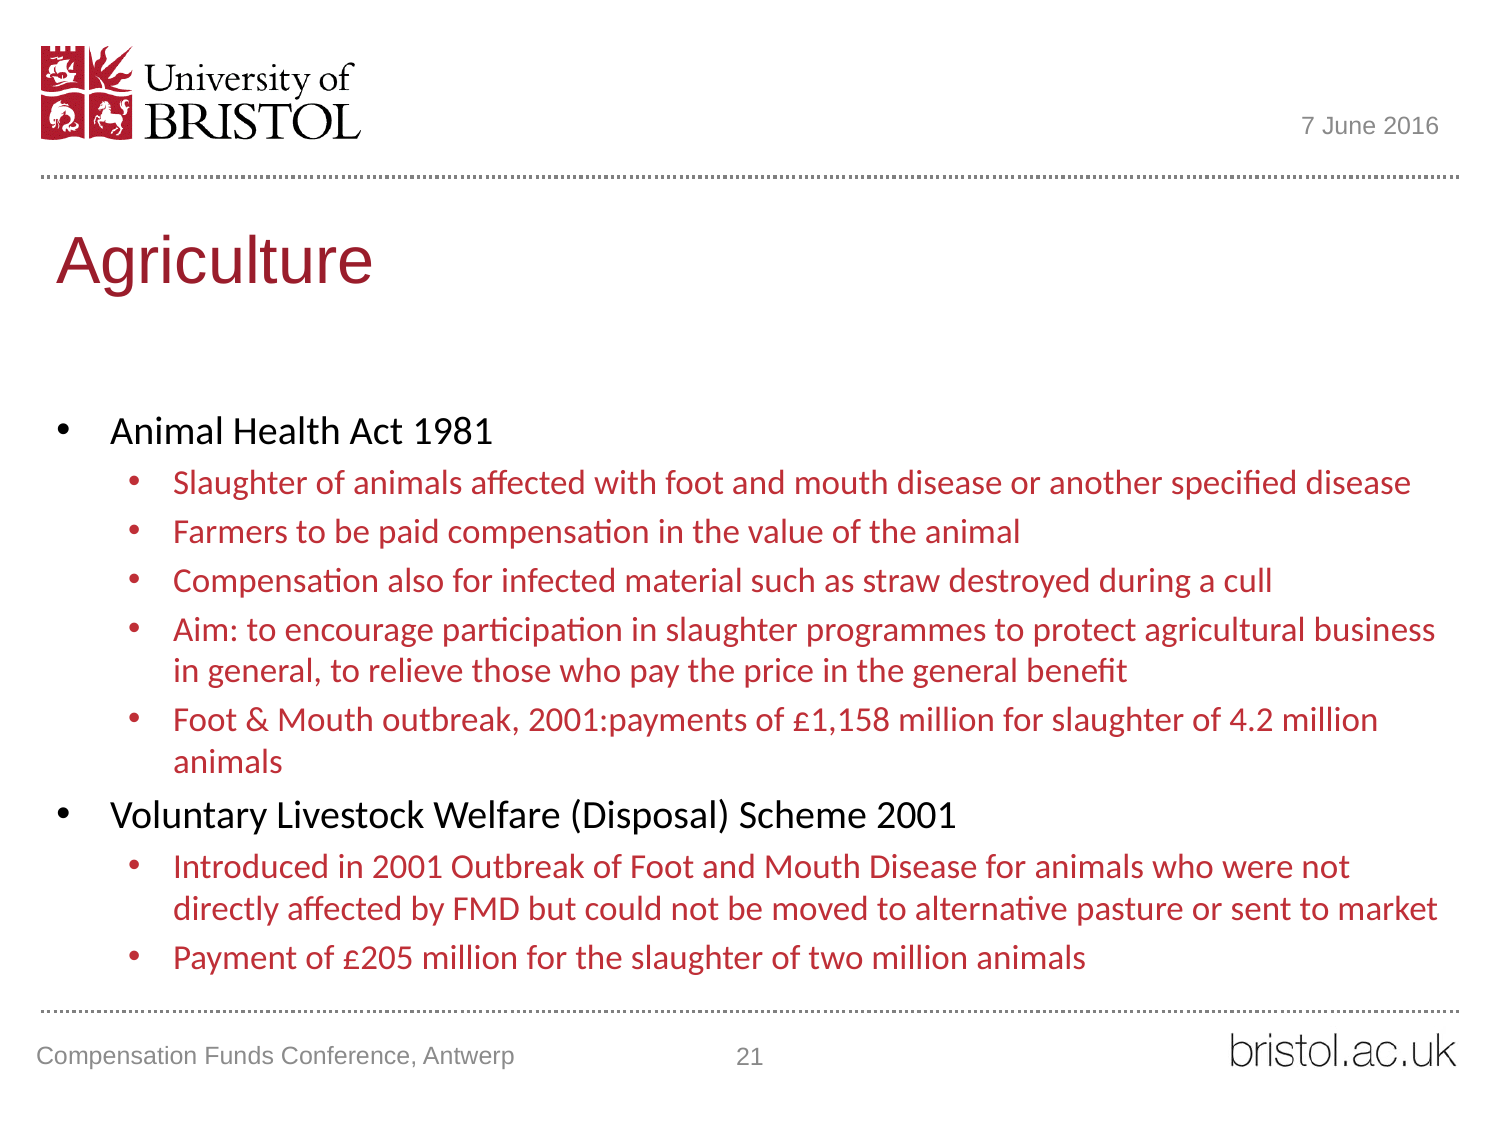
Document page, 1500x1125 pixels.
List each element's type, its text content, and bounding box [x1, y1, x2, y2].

title Agriculture [41, 196, 1459, 384]
picture [41, 46, 361, 140]
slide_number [1104, 101, 1455, 162]
slide_number 21 [690, 1025, 810, 1086]
picture [1214, 1023, 1459, 1080]
list Animal Health Act 1981 Slaughter of animals affected with foot and mouth disease or another specified disease Farmers to be paid compensation in the value of the animal Compensation also for infected material such as straw destroyed during a cull Aim: to encourage participation in slaughter programmes to protect agricultural business in general, to relieve those who pay the price in the general benefit Foot & Mouth outbreak, 2001:payments of £1,158 million for slaughter of 4.2 million animals Voluntary Livestock Welfare (Disposal) Scheme 2001 Introduced in 2001 Outbreak of Foot and Mouth Disease for animals who were not directly affected by FMD but could not be moved to alternative pasture or sent to market Payment of £205 million for the slaughter of two million animals [41, 397, 1459, 1005]
footer Compensation Funds Conference, Antwerp [21, 1024, 656, 1085]
